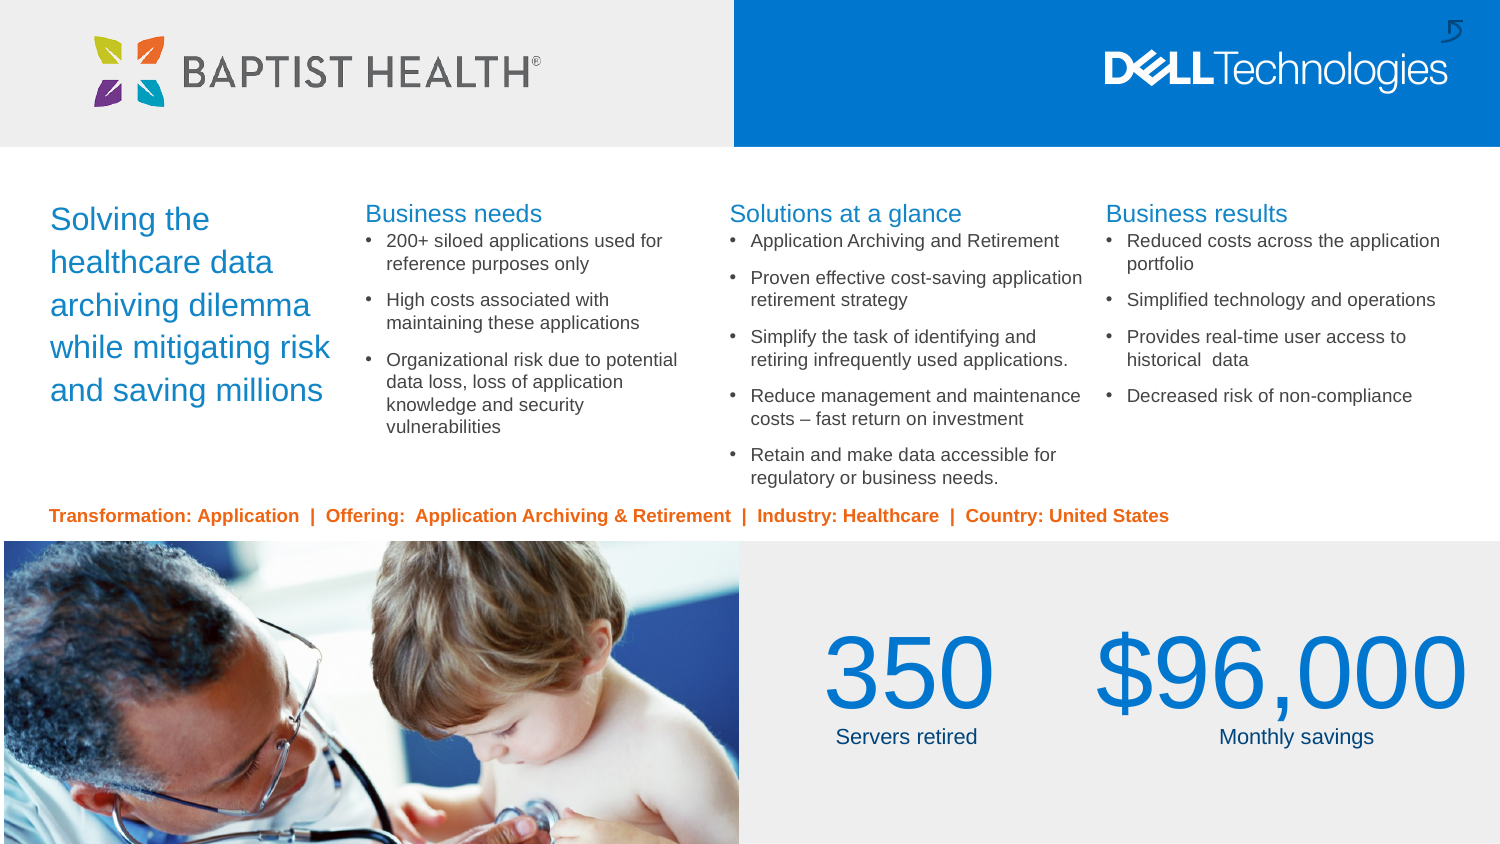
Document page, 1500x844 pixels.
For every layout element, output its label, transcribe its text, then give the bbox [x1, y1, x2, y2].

text_box Business needs 200+ siloed applications used for reference purposes only High costs associated with maintaining these applications Organizational risk due to potential data loss, loss of application knowledge and security vulnerabilities [365, 194, 681, 493]
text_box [786, 593, 1033, 748]
picture [94, 36, 541, 107]
text_box Business results Reduced costs across the application portfolio Simplified technology and operations Provides real-time user access to historical data Decreased risk of non-compliance [1105, 194, 1448, 493]
text_box Solutions at a glance Application Archiving and Retirement Proven effective cost-saving application retirement strategy Simplify the task of identifying and retiring infrequently used applications. Reduce management and maintenance costs – fast return on investment Retain and make data accessible for regulatory or business needs. [729, 194, 1086, 493]
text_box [1096, 593, 1481, 748]
picture [0, 541, 739, 844]
picture [1105, 49, 1448, 94]
picture [1440, 20, 1463, 43]
text_box Solving the healthcare data archiving dilemma while mitigating risk and saving millions [49, 194, 341, 423]
text_box Transformation: Application | Offering: Application Archiving & Retirement | Industry: Healthcare | Country: United States [48, 506, 1459, 528]
